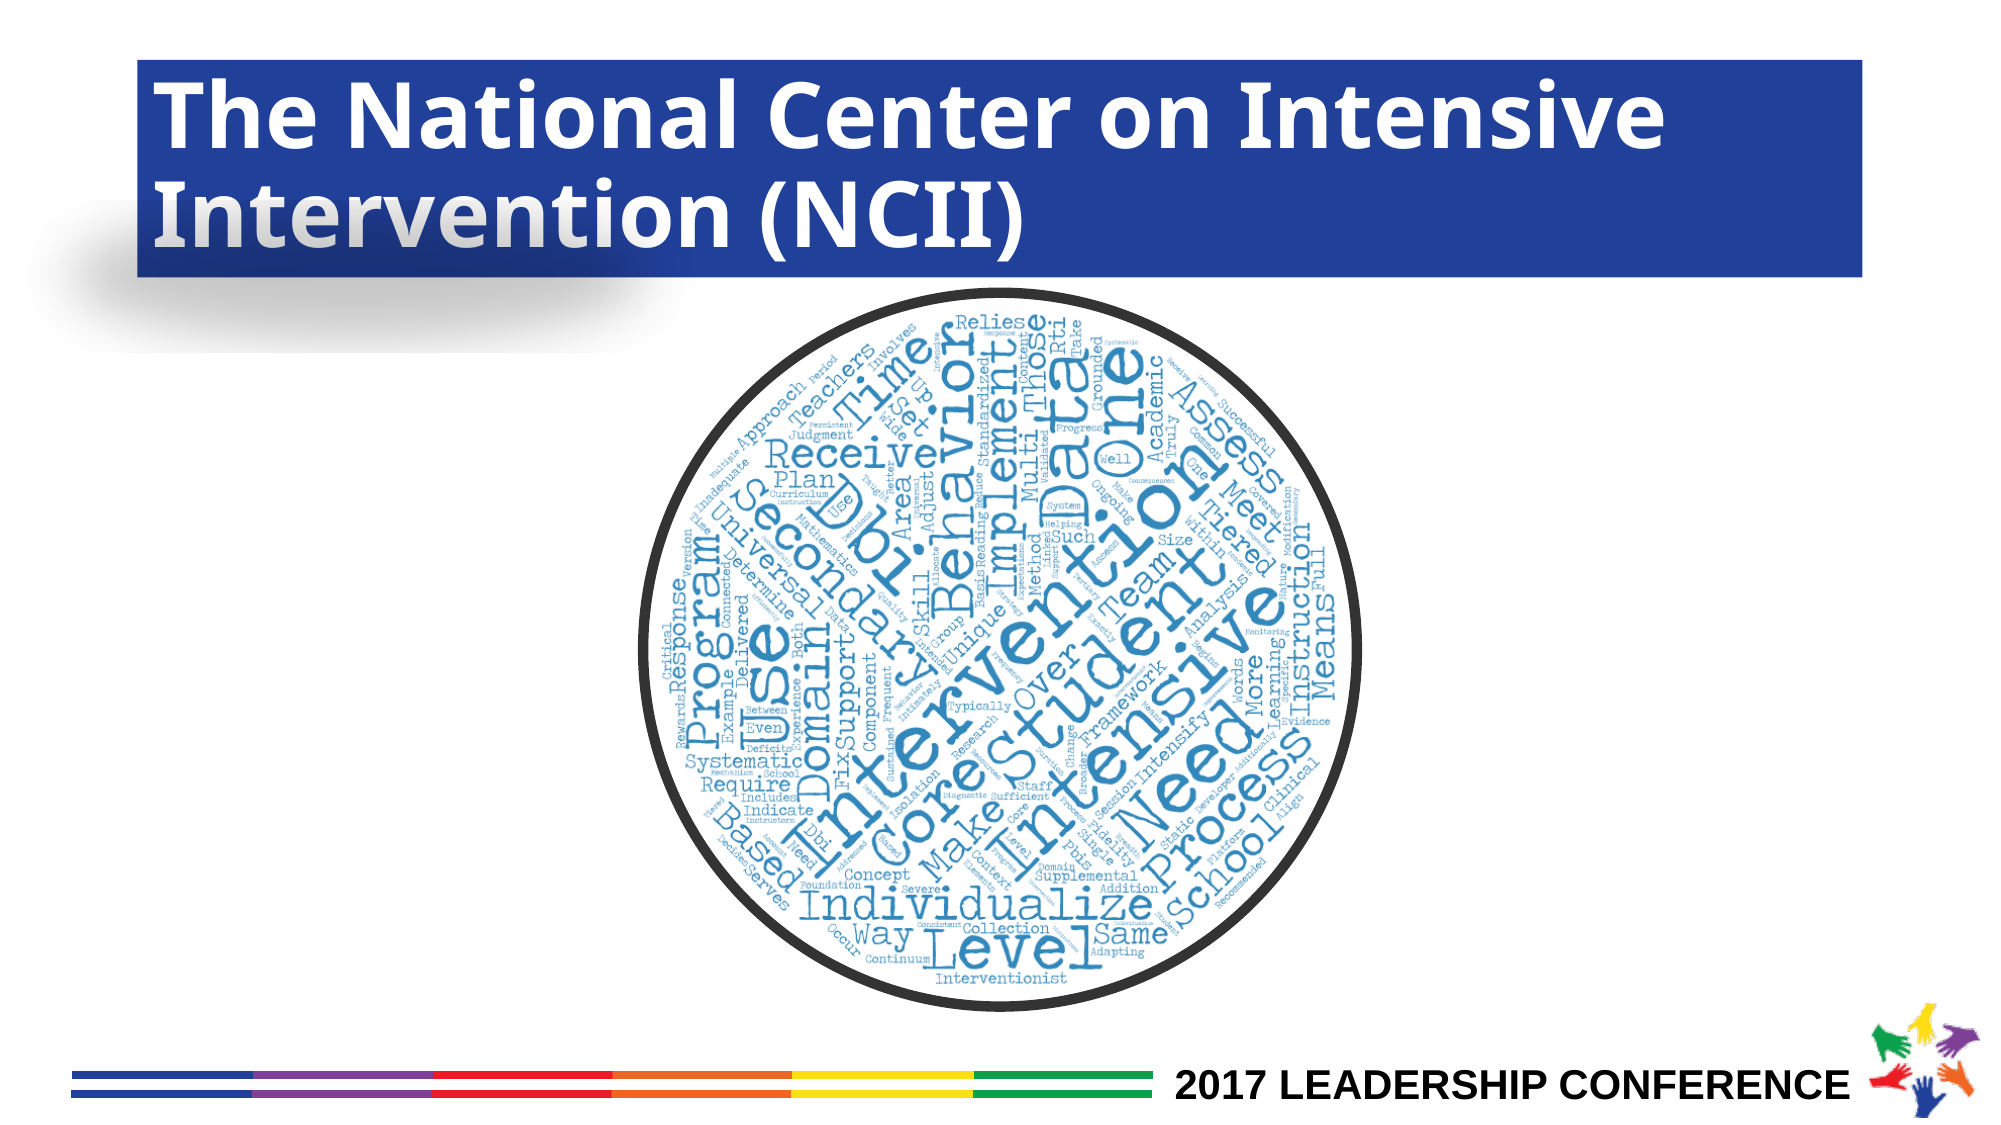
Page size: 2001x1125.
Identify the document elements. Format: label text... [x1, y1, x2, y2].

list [643, 292, 1357, 1007]
picture [72, 1071, 1153, 1079]
picture [71, 1090, 1152, 1098]
picture [1869, 1003, 1980, 1118]
title The National Center on Intensive Intervention (NCII) [137, 59, 1863, 278]
